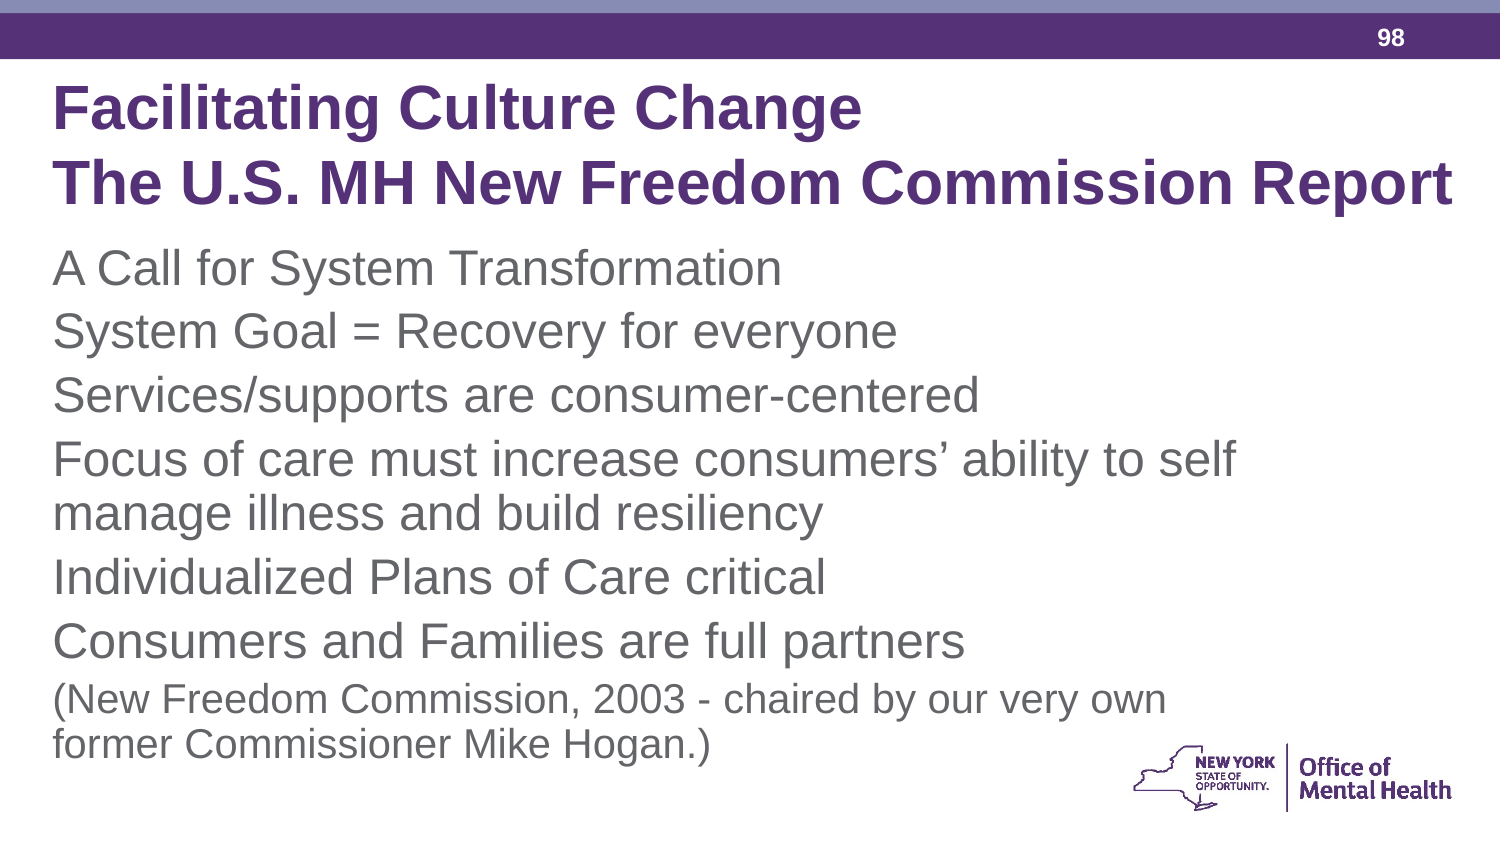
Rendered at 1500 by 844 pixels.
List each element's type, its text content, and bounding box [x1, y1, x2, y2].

picture [1125, 734, 1461, 824]
list Facilitating Culture Change The U.S. MH New Freedom Commission Report [37, 60, 1500, 261]
list A Call for System Transformation System Goal = Recovery for everyone Services/supports are consumer-centered Focus of care must increase consumers’ ability to self manage illness and build resiliency Individualized Plans of Care critical Consumers and Families are full partners (New Freedom Commission, 2003 - chaired by our very own former Commissioner Mike Hogan.) [37, 261, 1263, 797]
